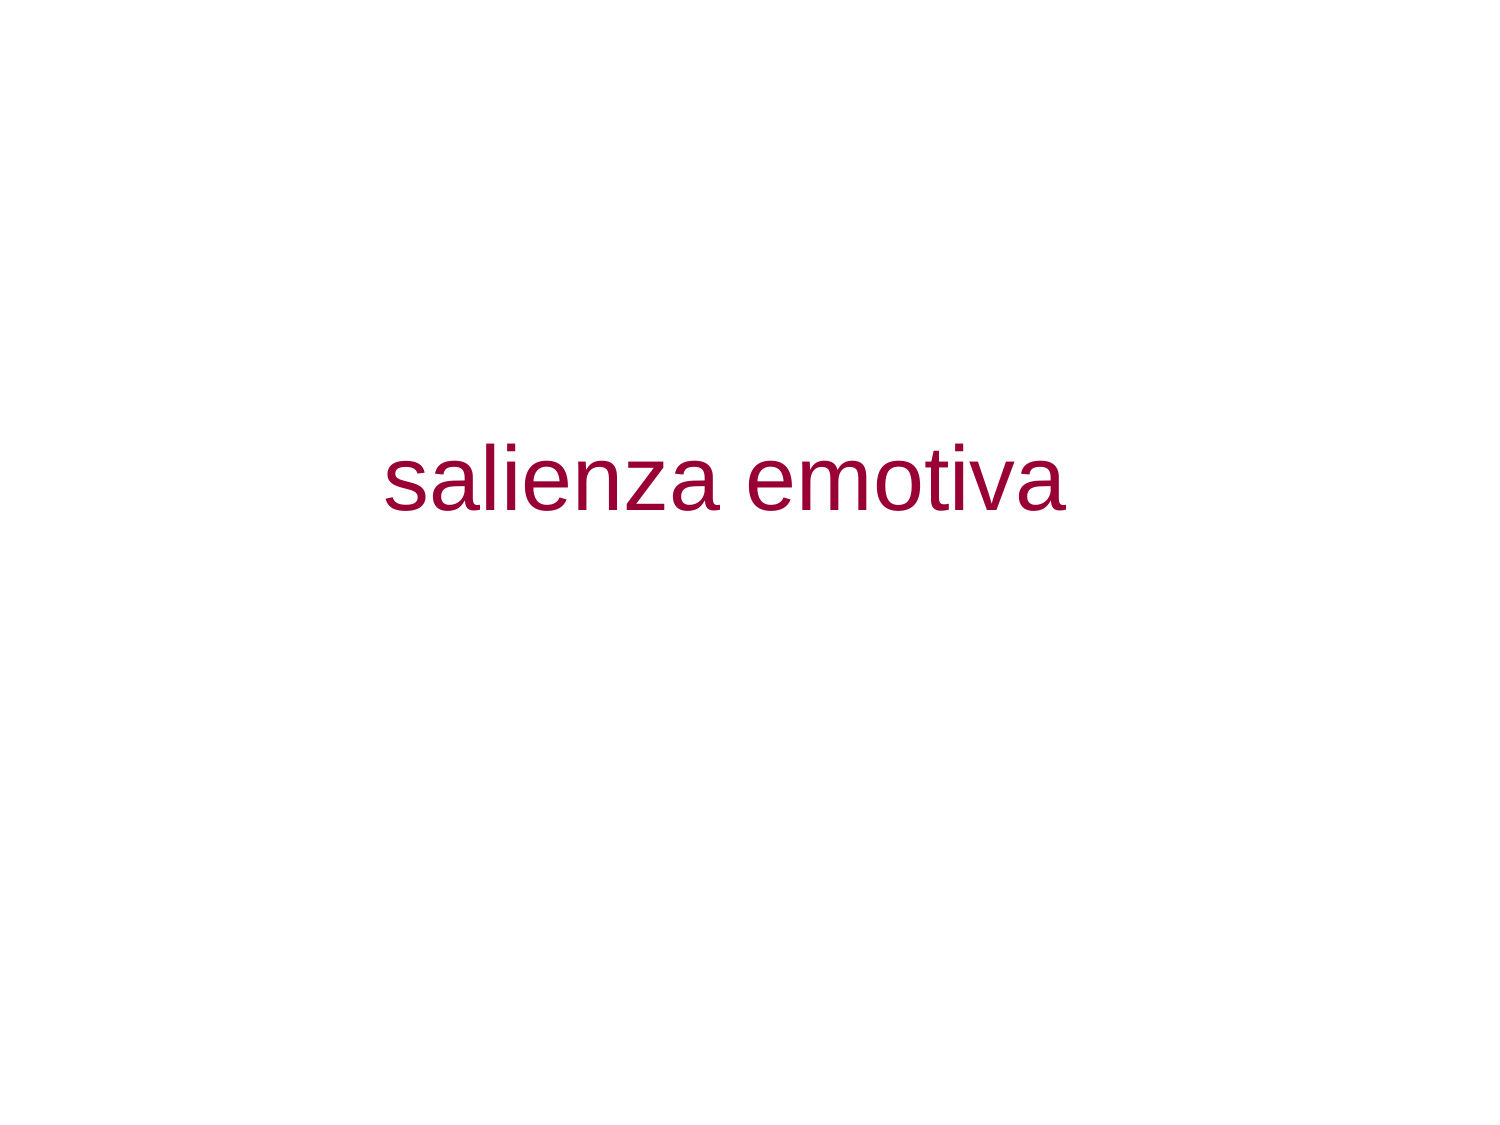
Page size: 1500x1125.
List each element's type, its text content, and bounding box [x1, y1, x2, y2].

text_box salienza emotiva [0, 399, 1452, 563]
